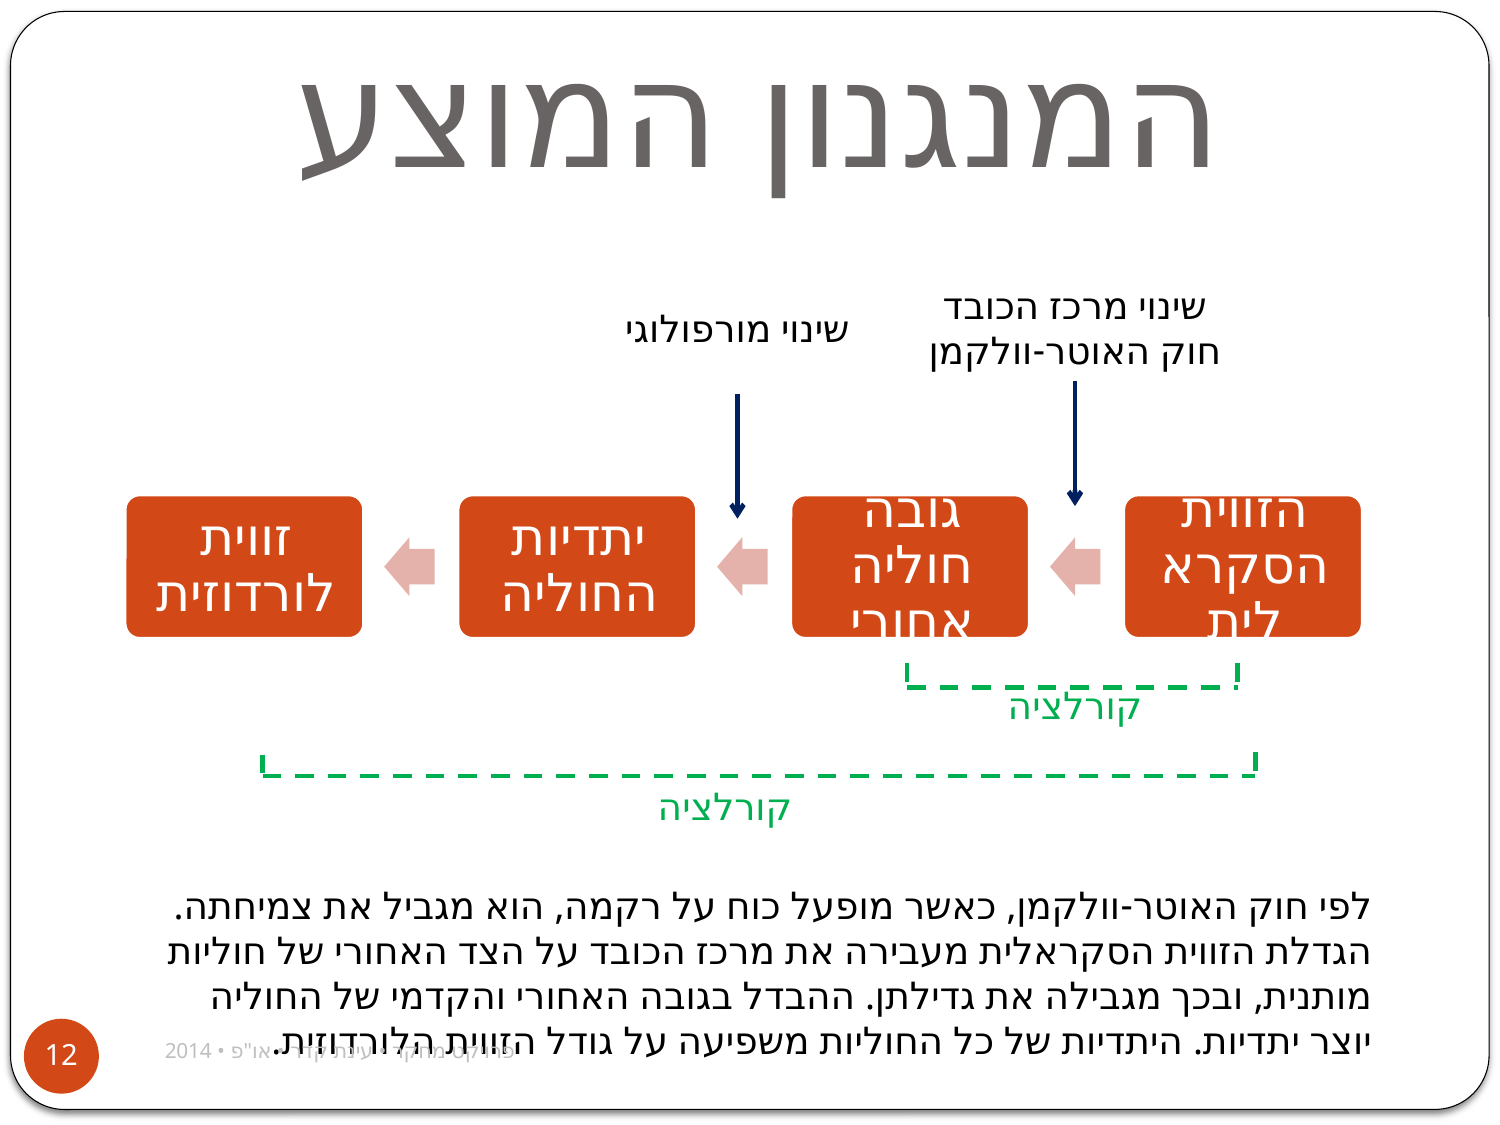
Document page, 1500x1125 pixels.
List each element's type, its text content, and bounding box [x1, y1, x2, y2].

footer פרויקט מחקר • עינת קדר • או"פ • 2014 [150, 1012, 800, 1088]
text_box לפי חוק האוטר-וולקמן, כאשר מופעל כוח על רקמה, הוא מגביל את צמיחתה. הגדלת הזווית הסקראלית מעבירה את מרכז הכובד על הצד האחורי של חוליות מותנית, ובכך מגבילה את גדילתן. ההבדל בגובה האחורי והקדמי של החוליה יוצר יתדיות. היתדיות של כל החוליות משפיעה על גודל הזווית הלורדוזית. [137, 874, 1388, 1070]
slide_number 12 [23, 1018, 99, 1094]
title המנגנון המוצע [121, 24, 1397, 213]
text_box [124, 174, 1363, 959]
